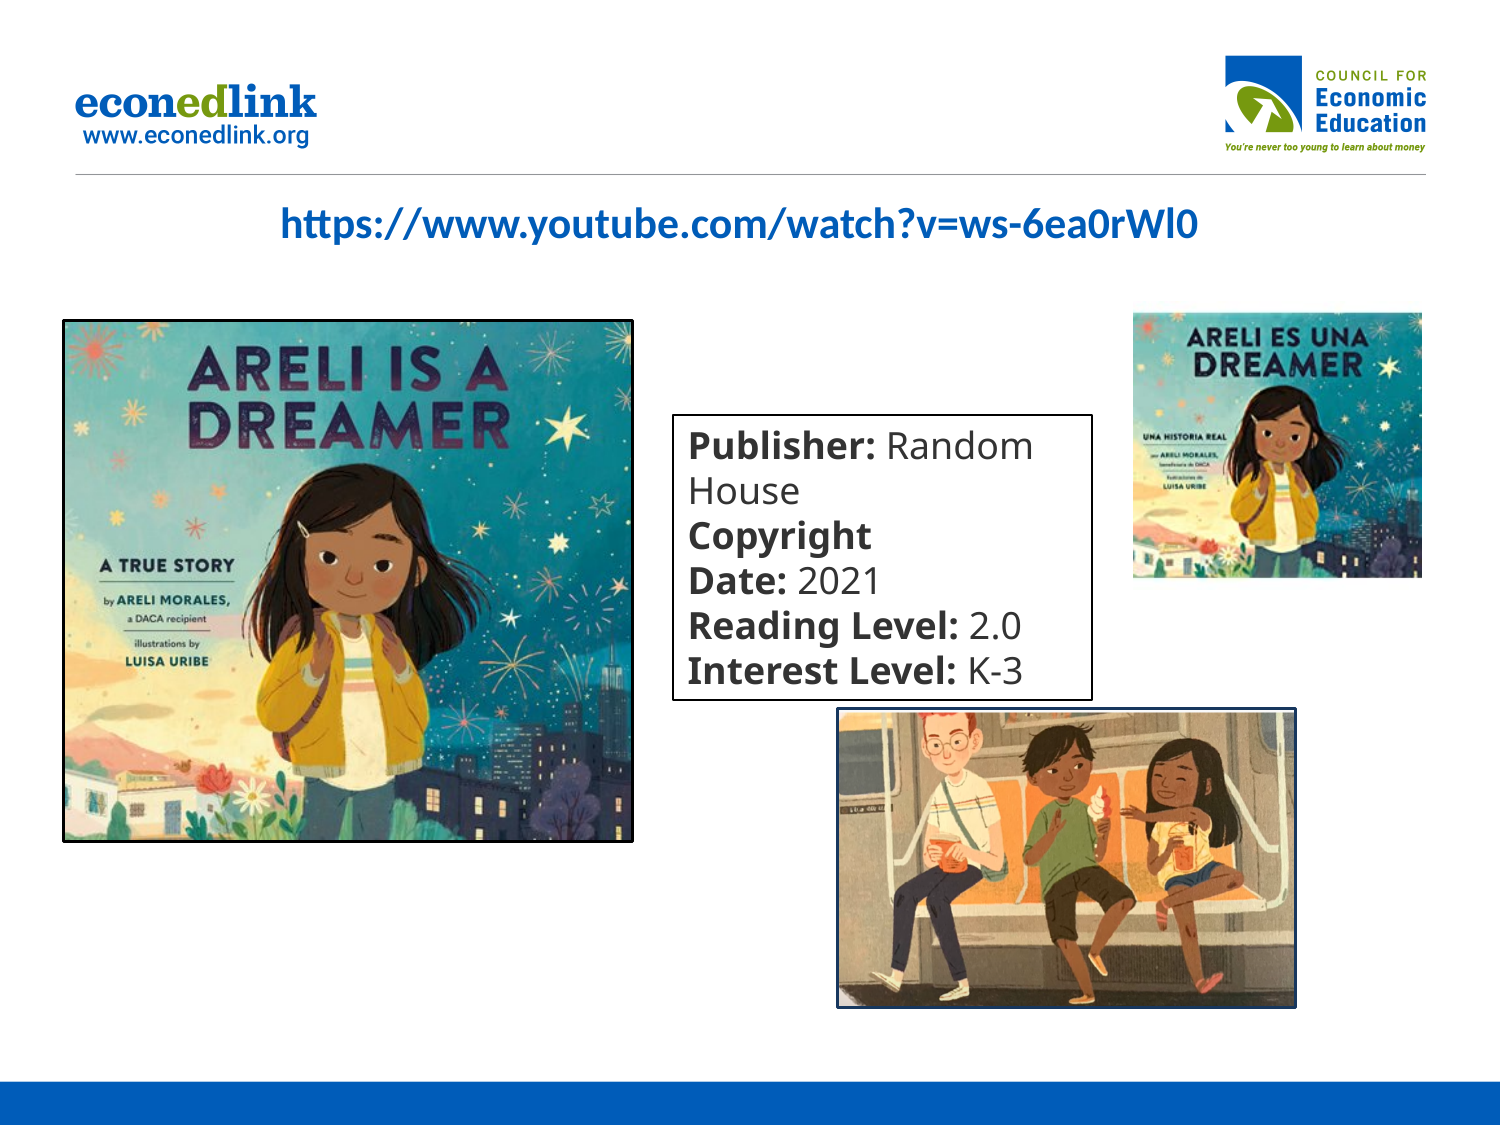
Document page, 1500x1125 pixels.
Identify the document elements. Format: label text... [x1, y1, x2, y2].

picture [0, 0, 1500, 1125]
text_box Publisher: Random House Copyright Date: 2021 Reading Level: 2.0 Interest Level: K-3 [672, 414, 1092, 700]
title https://www.youtube.com/watch?v=ws-6ea0rWl0 [64, 93, 1415, 282]
